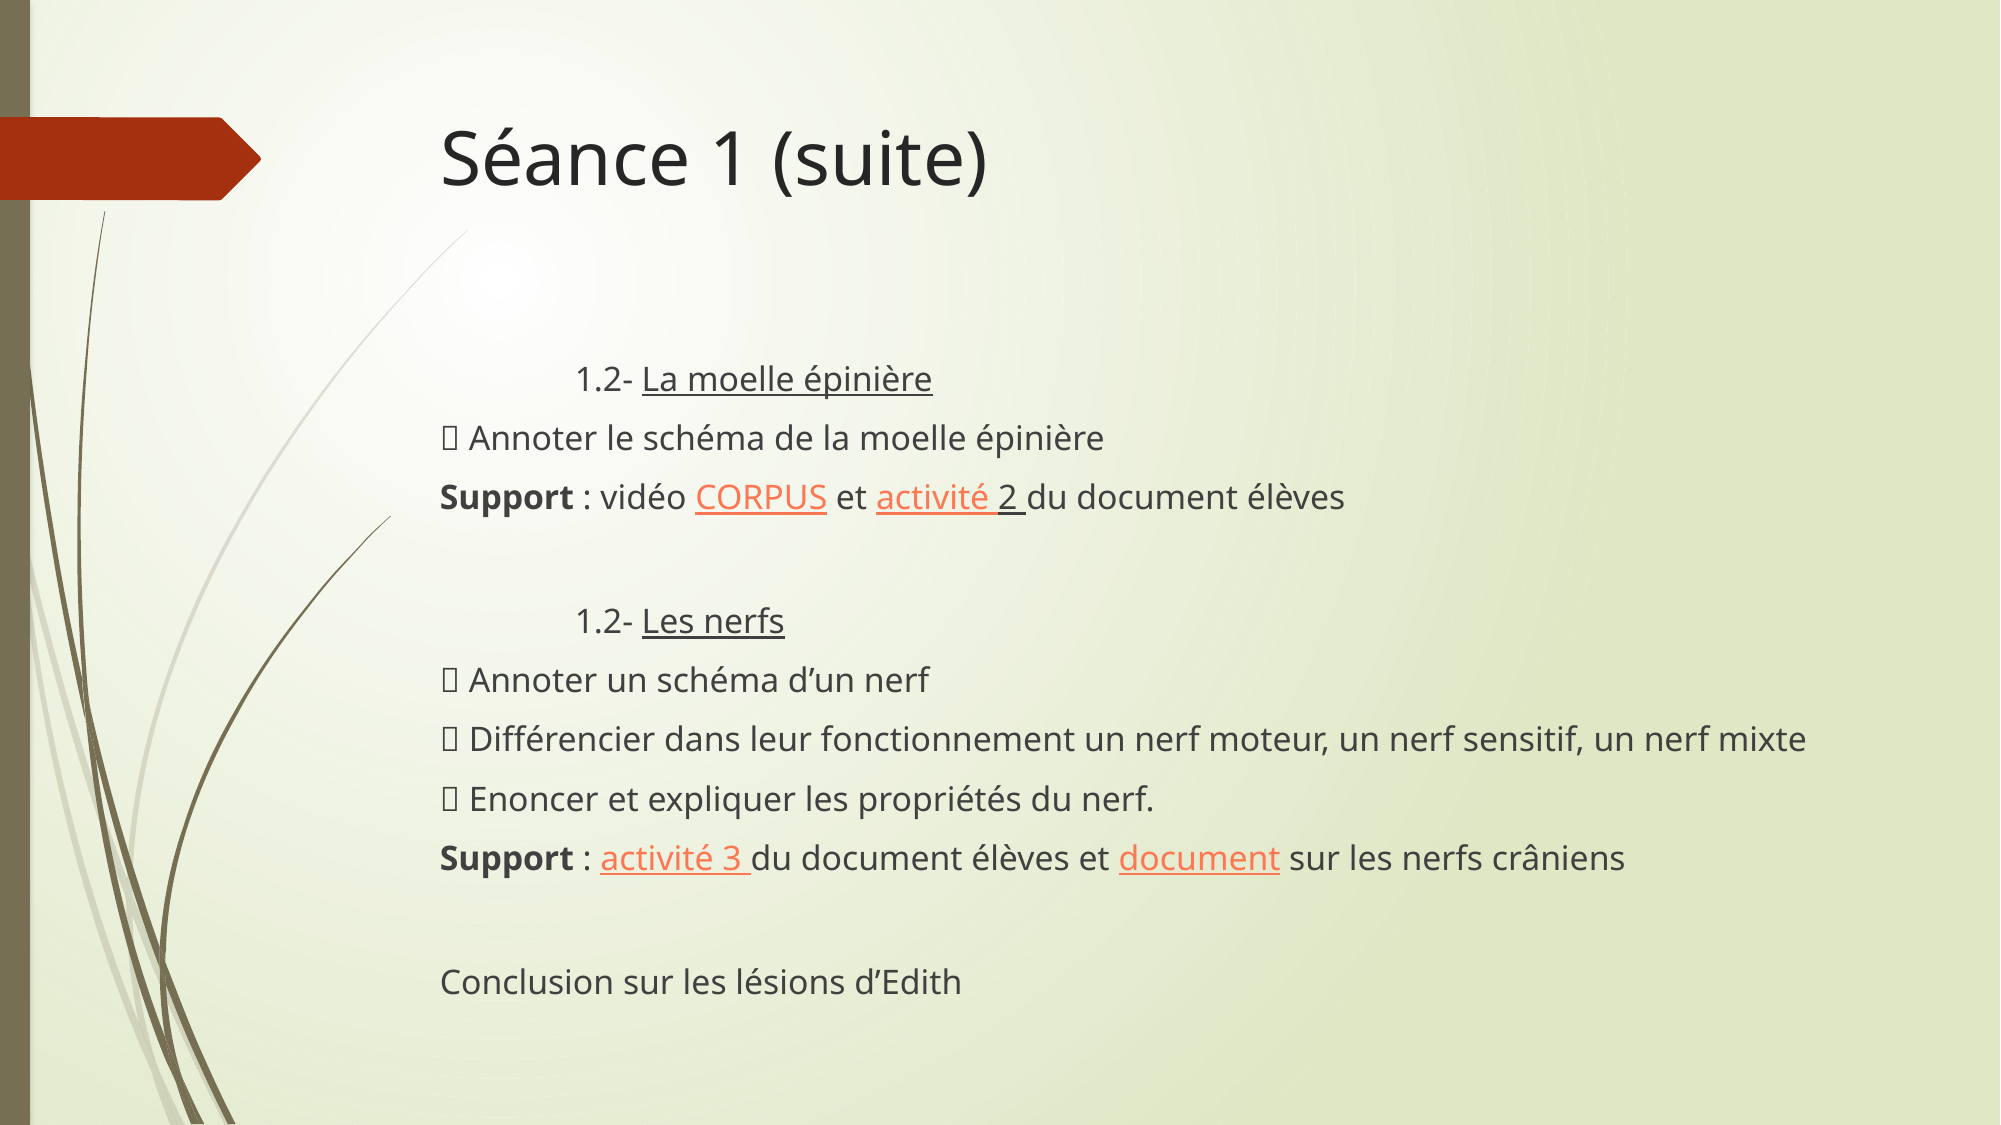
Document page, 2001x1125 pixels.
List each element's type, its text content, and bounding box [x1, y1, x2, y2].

title Séance 1 (suite) [425, 102, 1888, 313]
list 1.2- La moelle épinière  Annoter le schéma de la moelle épinière Support : vidéo CORPUS et activité 2 du document élèves 1.2- Les nerfs  Annoter un schéma d’un nerf  Différencier dans leur fonctionnement un nerf moteur, un nerf sensitif, un nerf mixte  Enoncer et expliquer les propriétés du nerf. Support : activité 3 du document élèves et document sur les nerfs crâniens Conclusion sur les lésions d’Edith [424, 350, 1888, 1010]
